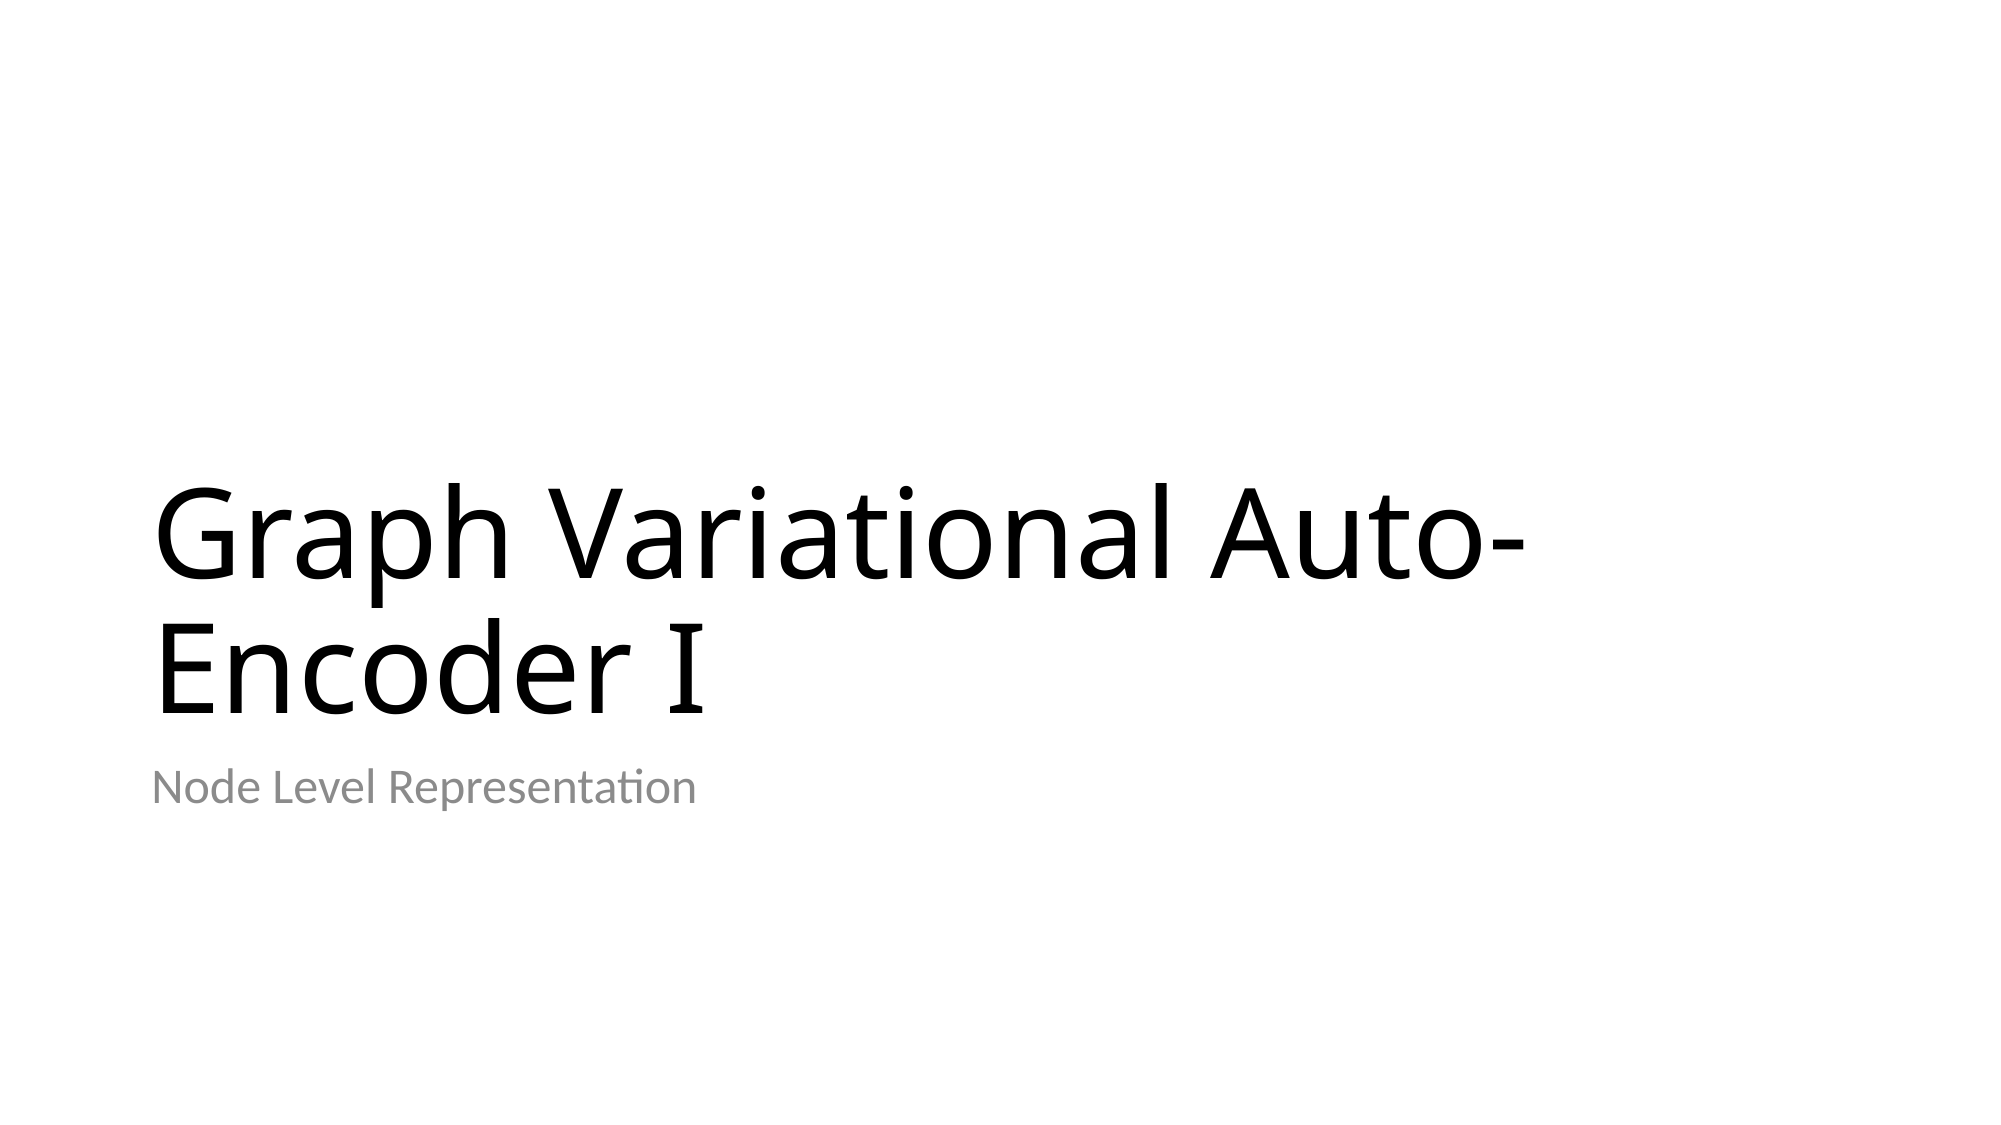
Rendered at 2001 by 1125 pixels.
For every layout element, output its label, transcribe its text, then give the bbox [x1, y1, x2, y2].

list Node Level Representation [136, 752, 1862, 999]
title Graph Variational Auto-Encoder I [136, 280, 1862, 749]
